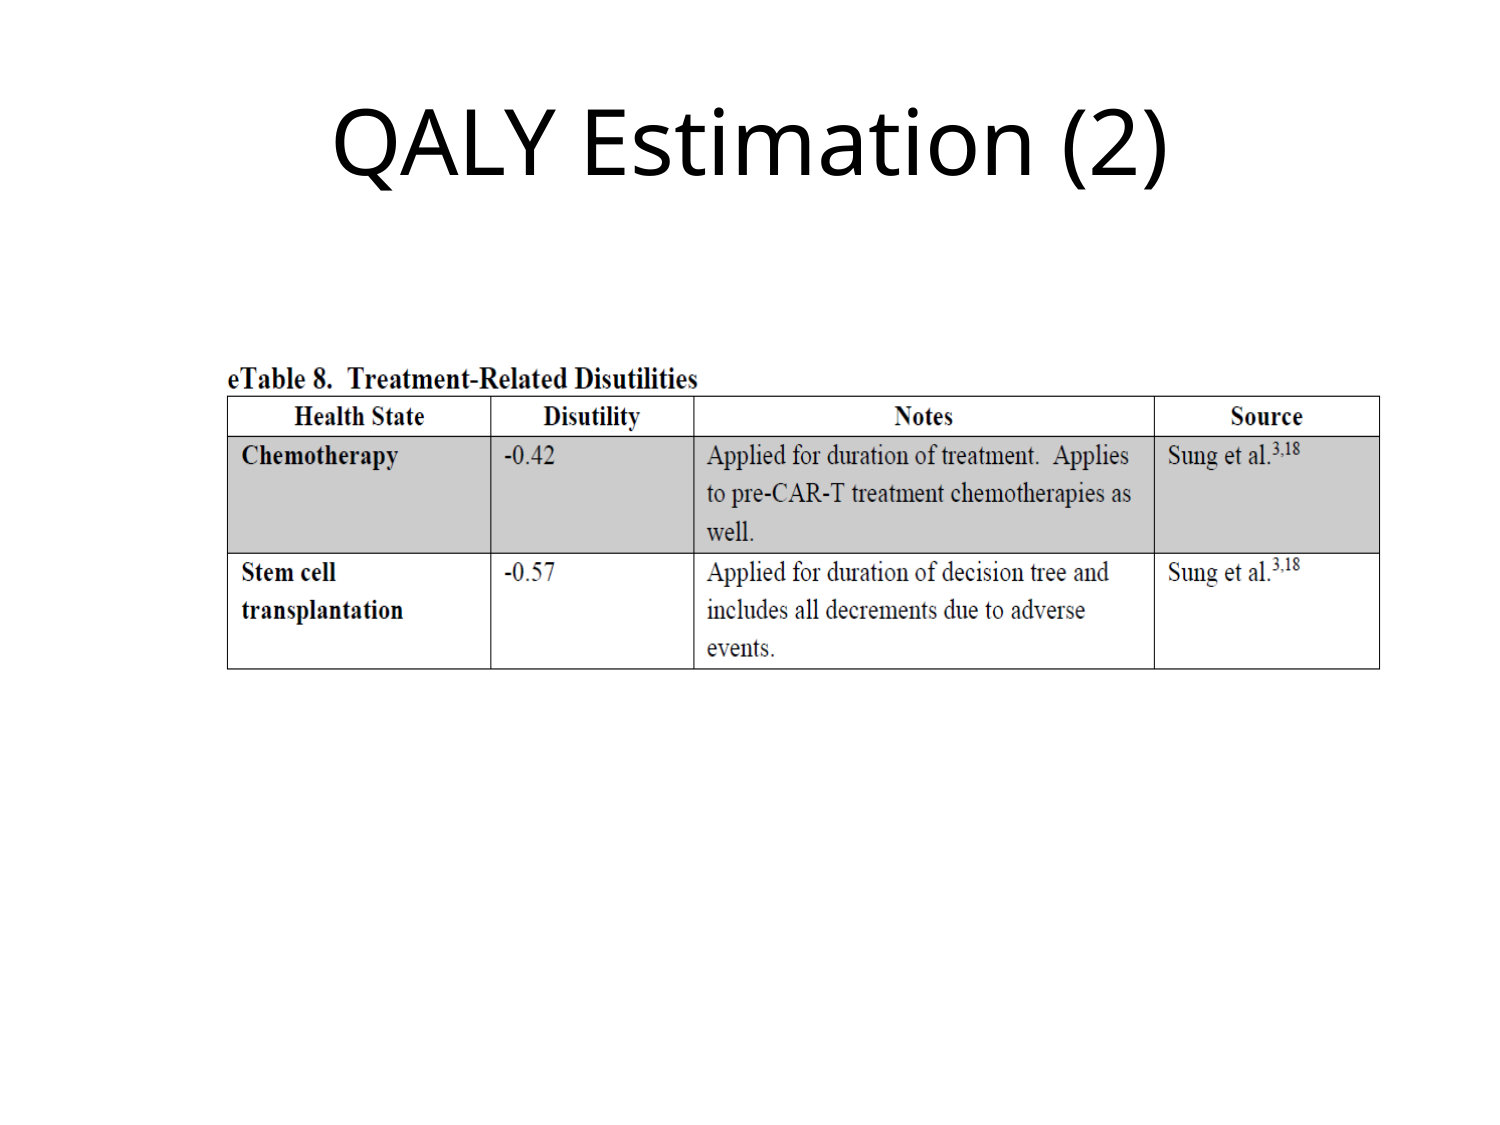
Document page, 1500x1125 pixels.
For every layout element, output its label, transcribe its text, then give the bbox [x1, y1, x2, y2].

picture [49, 214, 1500, 1125]
title QALY Estimation (2) [74, 44, 1426, 213]
